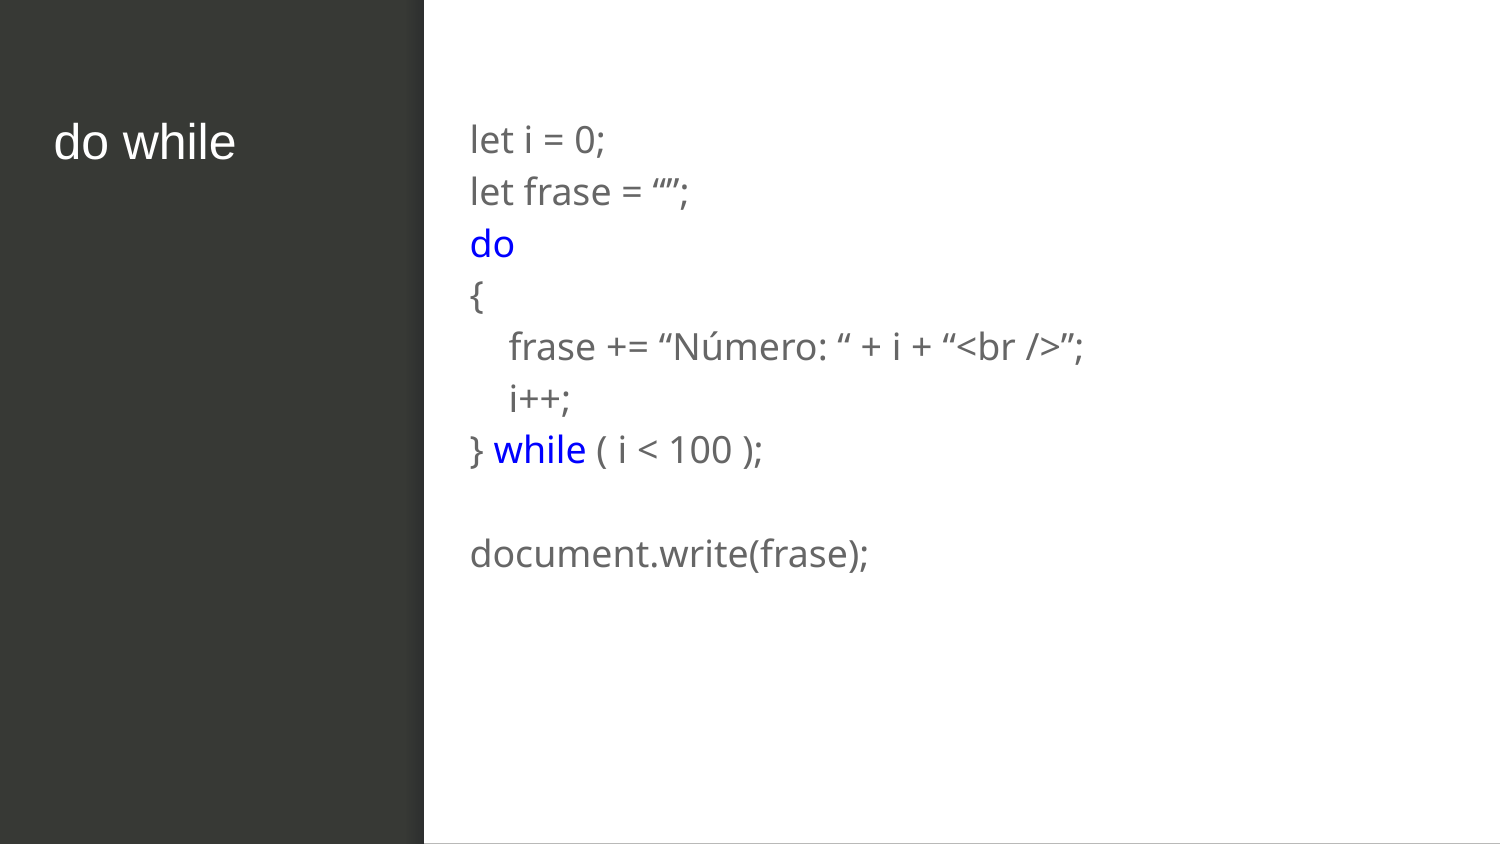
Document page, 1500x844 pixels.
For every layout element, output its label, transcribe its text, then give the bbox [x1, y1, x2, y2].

list let i = 0; let frase = “”; do { frase += “Número: “ + i + “<br />”; i++; } while ( i < 100 ); document.write(frase); [454, 94, 1462, 748]
title do while [38, 94, 375, 748]
